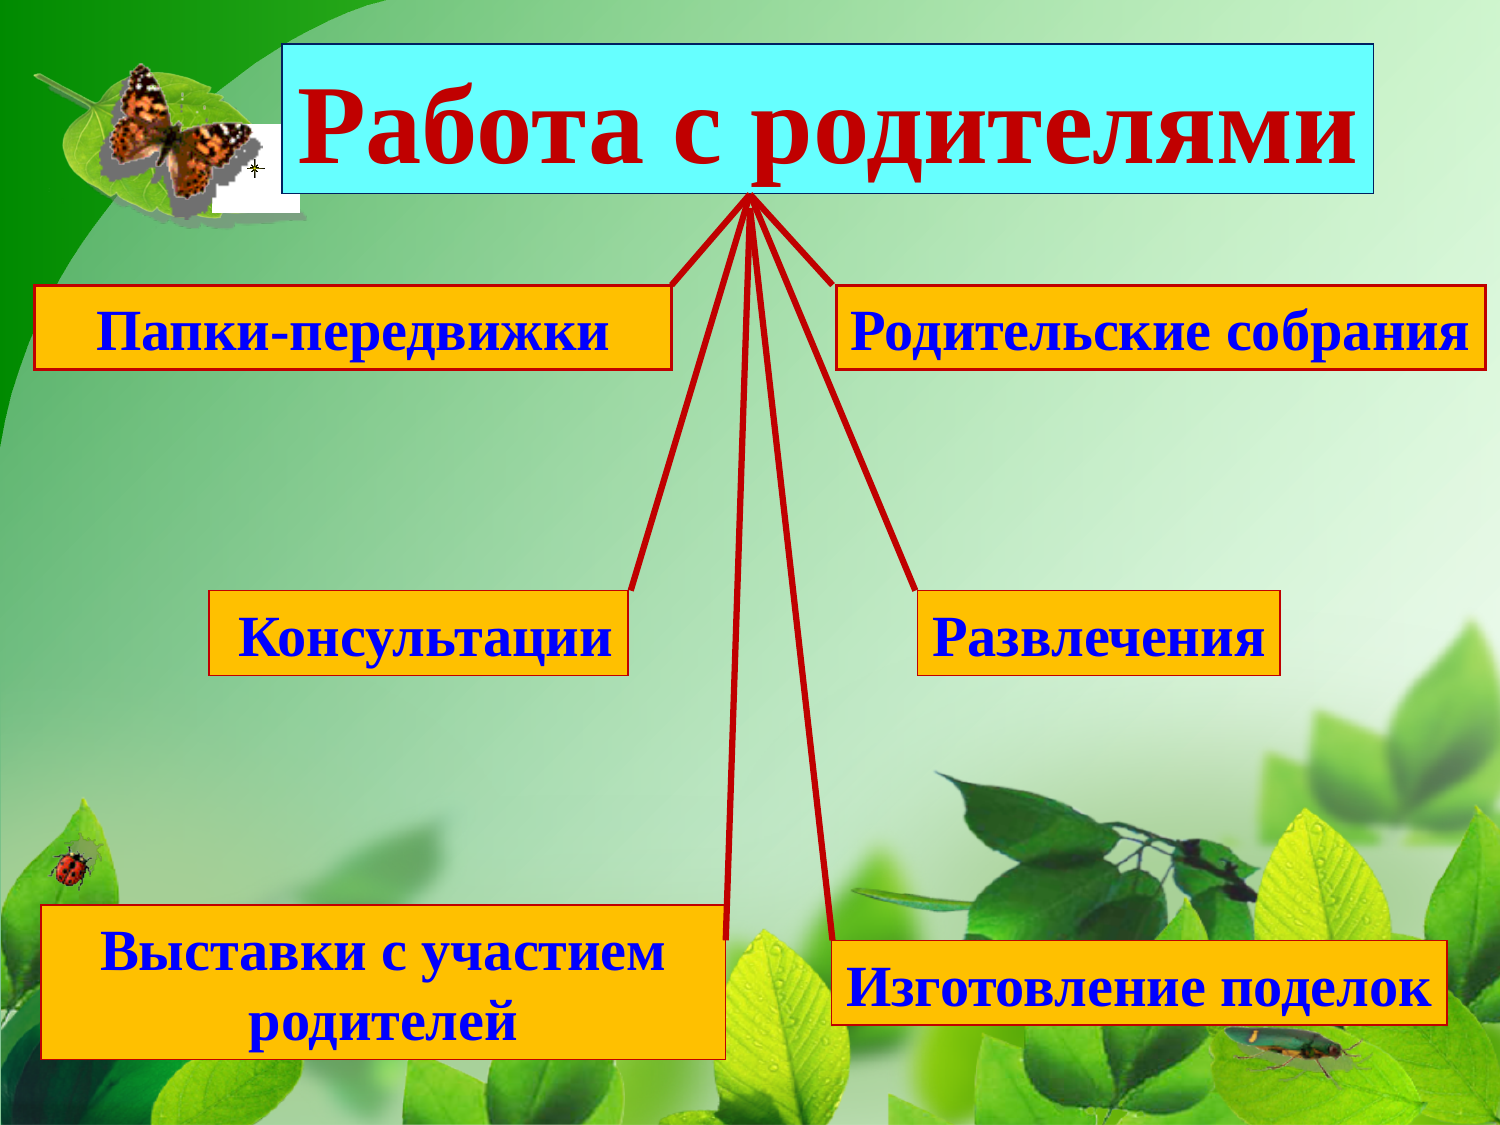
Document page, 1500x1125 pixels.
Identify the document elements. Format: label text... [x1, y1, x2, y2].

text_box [749, 207, 833, 941]
picture [24, 37, 300, 229]
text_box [725, 599, 744, 941]
text_box Родительские собрания [920, 285, 1486, 370]
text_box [630, 193, 743, 591]
picture [625, 600, 1500, 1125]
text_box Изготовление поделок [831, 940, 1448, 1026]
text_box Работа с родителями [282, 43, 1374, 194]
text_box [749, 193, 916, 591]
picture [2, 600, 725, 1125]
text_box Развлечения [917, 590, 1281, 676]
text_box Консультации [208, 590, 629, 676]
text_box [671, 194, 745, 286]
picture [402, 1060, 624, 1124]
text_box Выставки с участием родителей [40, 904, 726, 1060]
text_box Папки-передвижки [34, 285, 625, 370]
